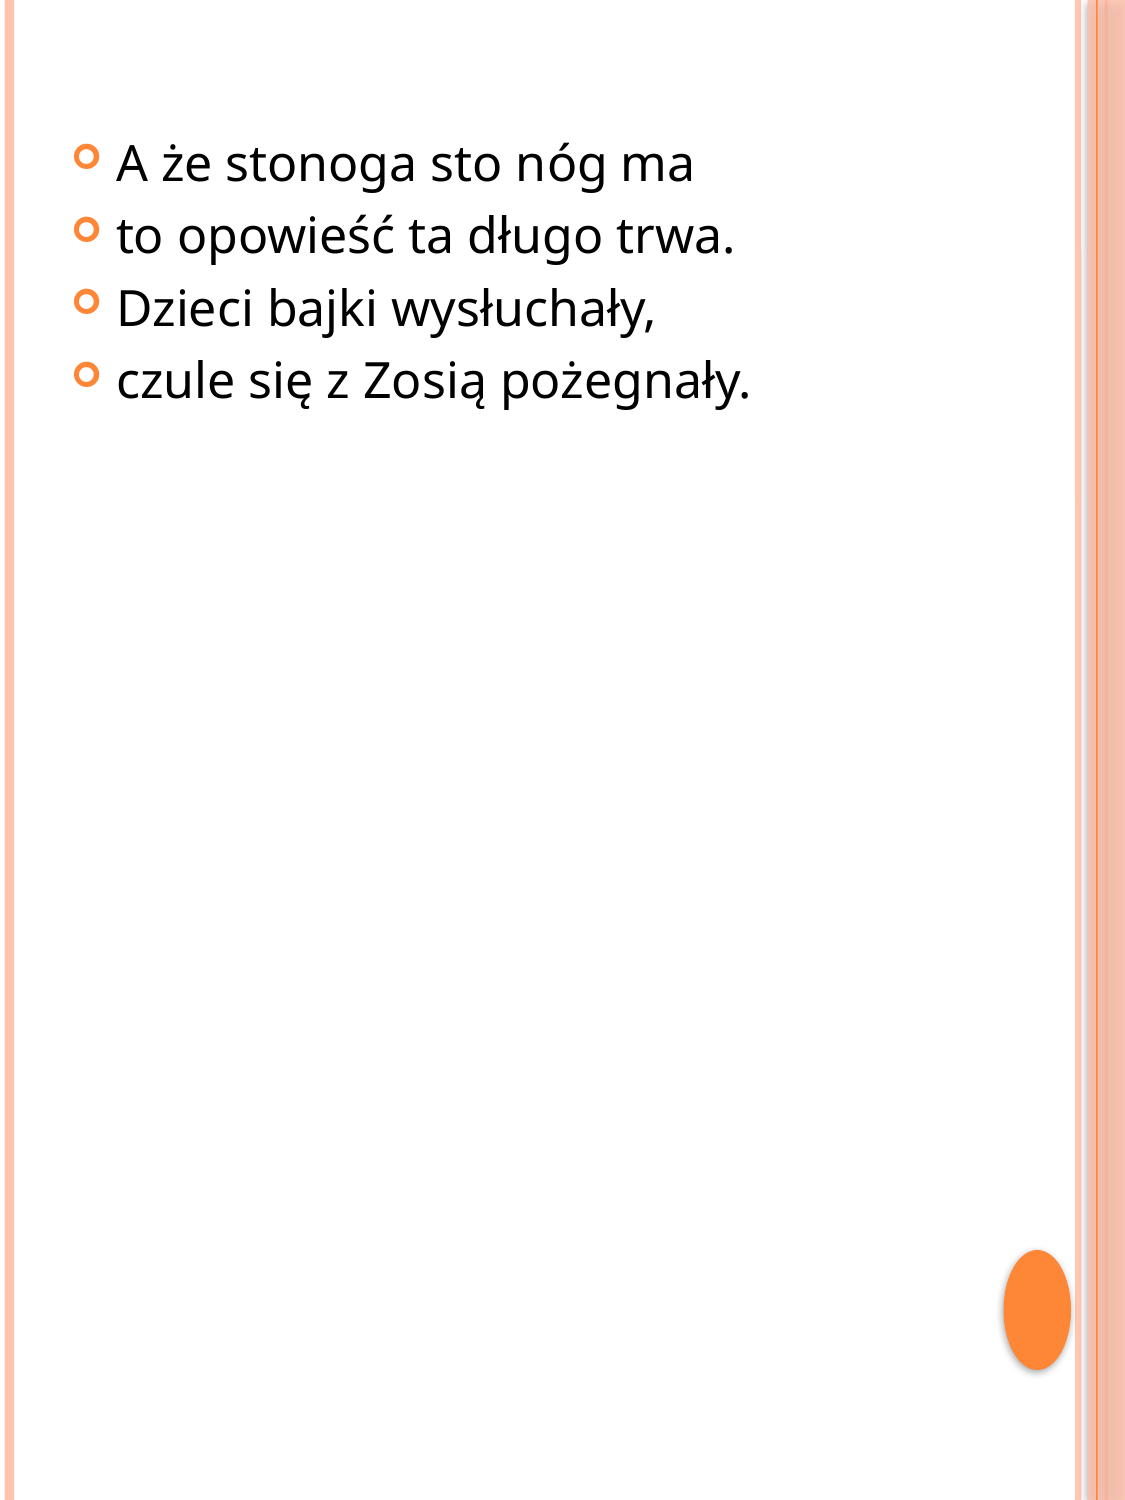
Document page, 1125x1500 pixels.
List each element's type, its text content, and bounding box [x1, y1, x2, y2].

list A że stonoga sto nóg ma to opowieść ta długo trwa. Dzieci bajki wysłuchały, czule się z Zosią pożegnały. [56, 123, 976, 1416]
